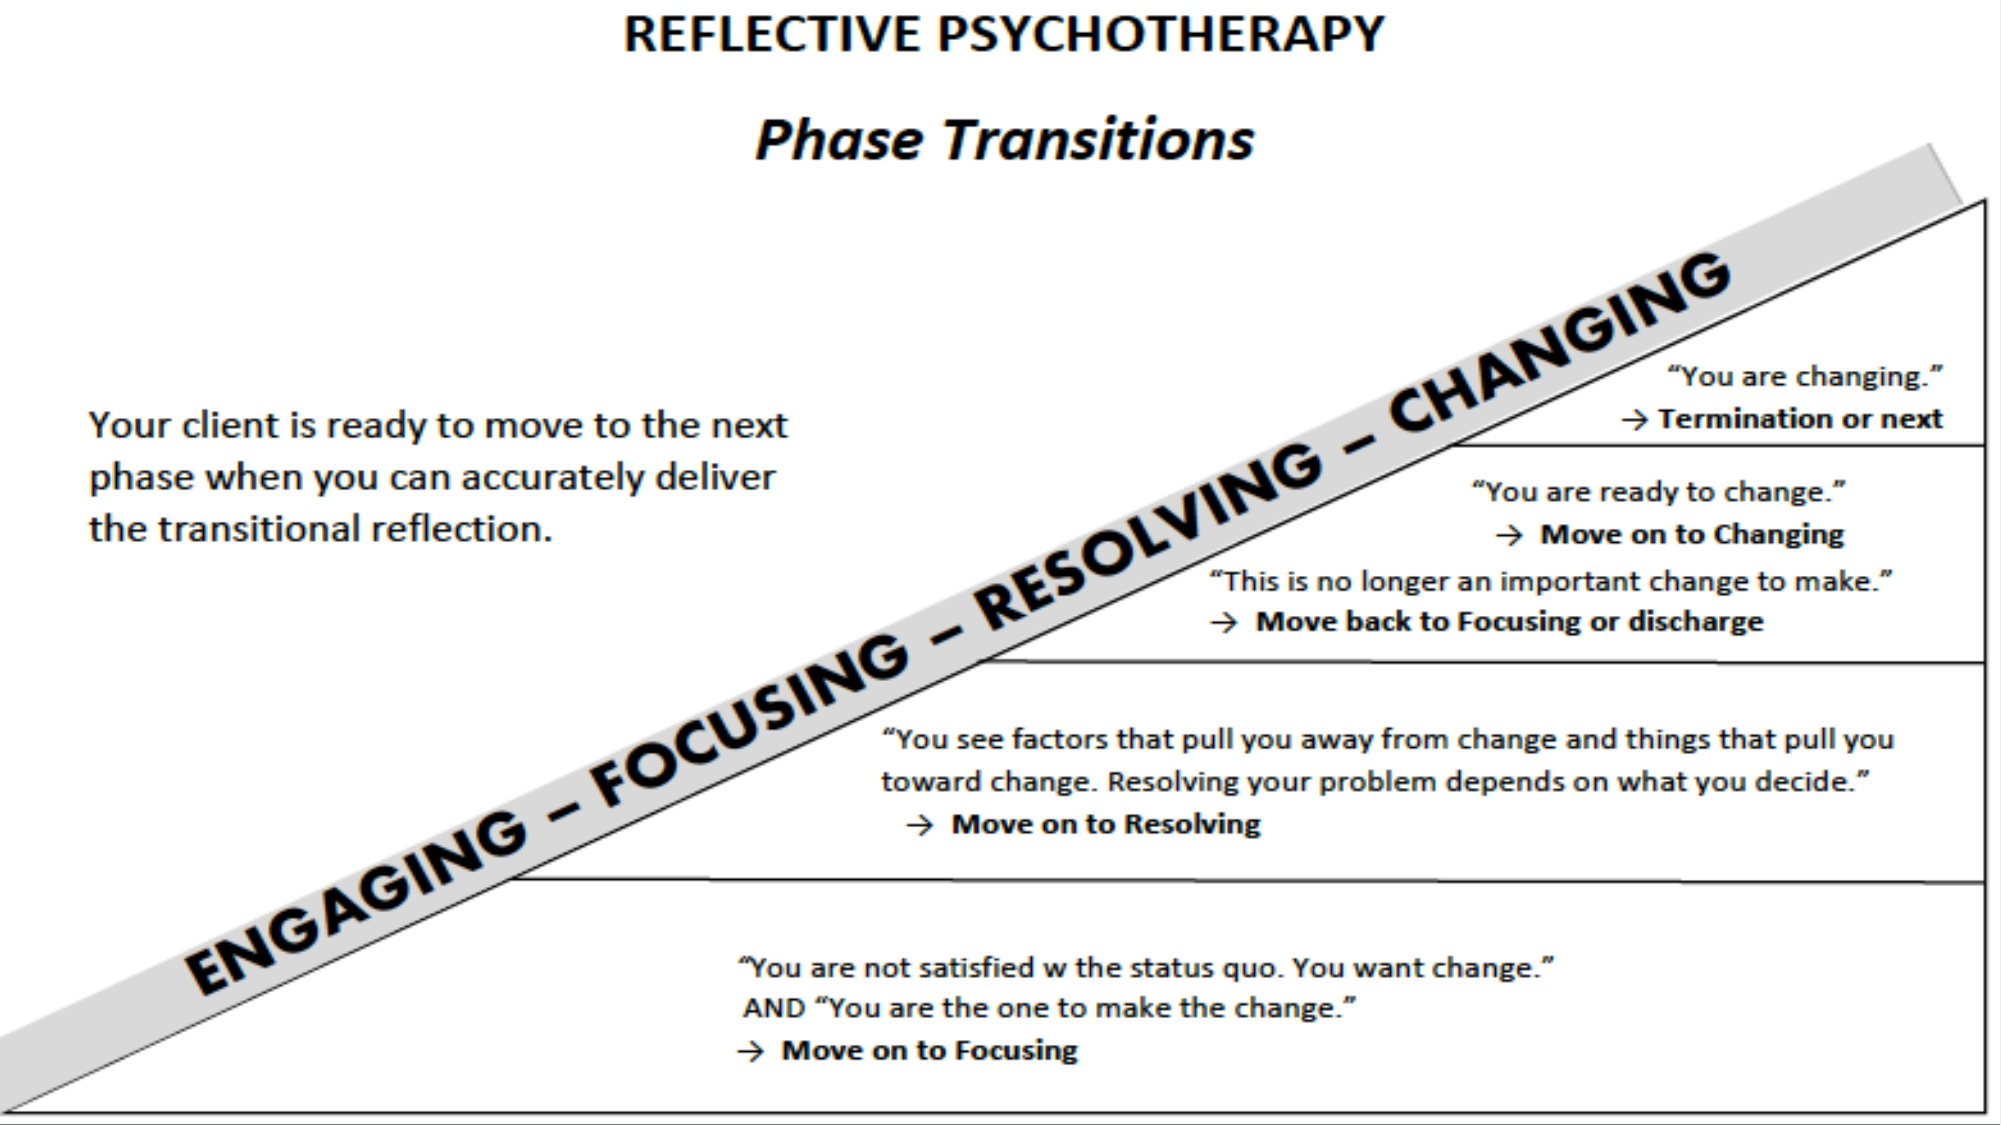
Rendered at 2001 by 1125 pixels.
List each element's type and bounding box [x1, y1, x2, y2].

list [0, 0, 2000, 1124]
picture [0, 0, 2001, 1125]
